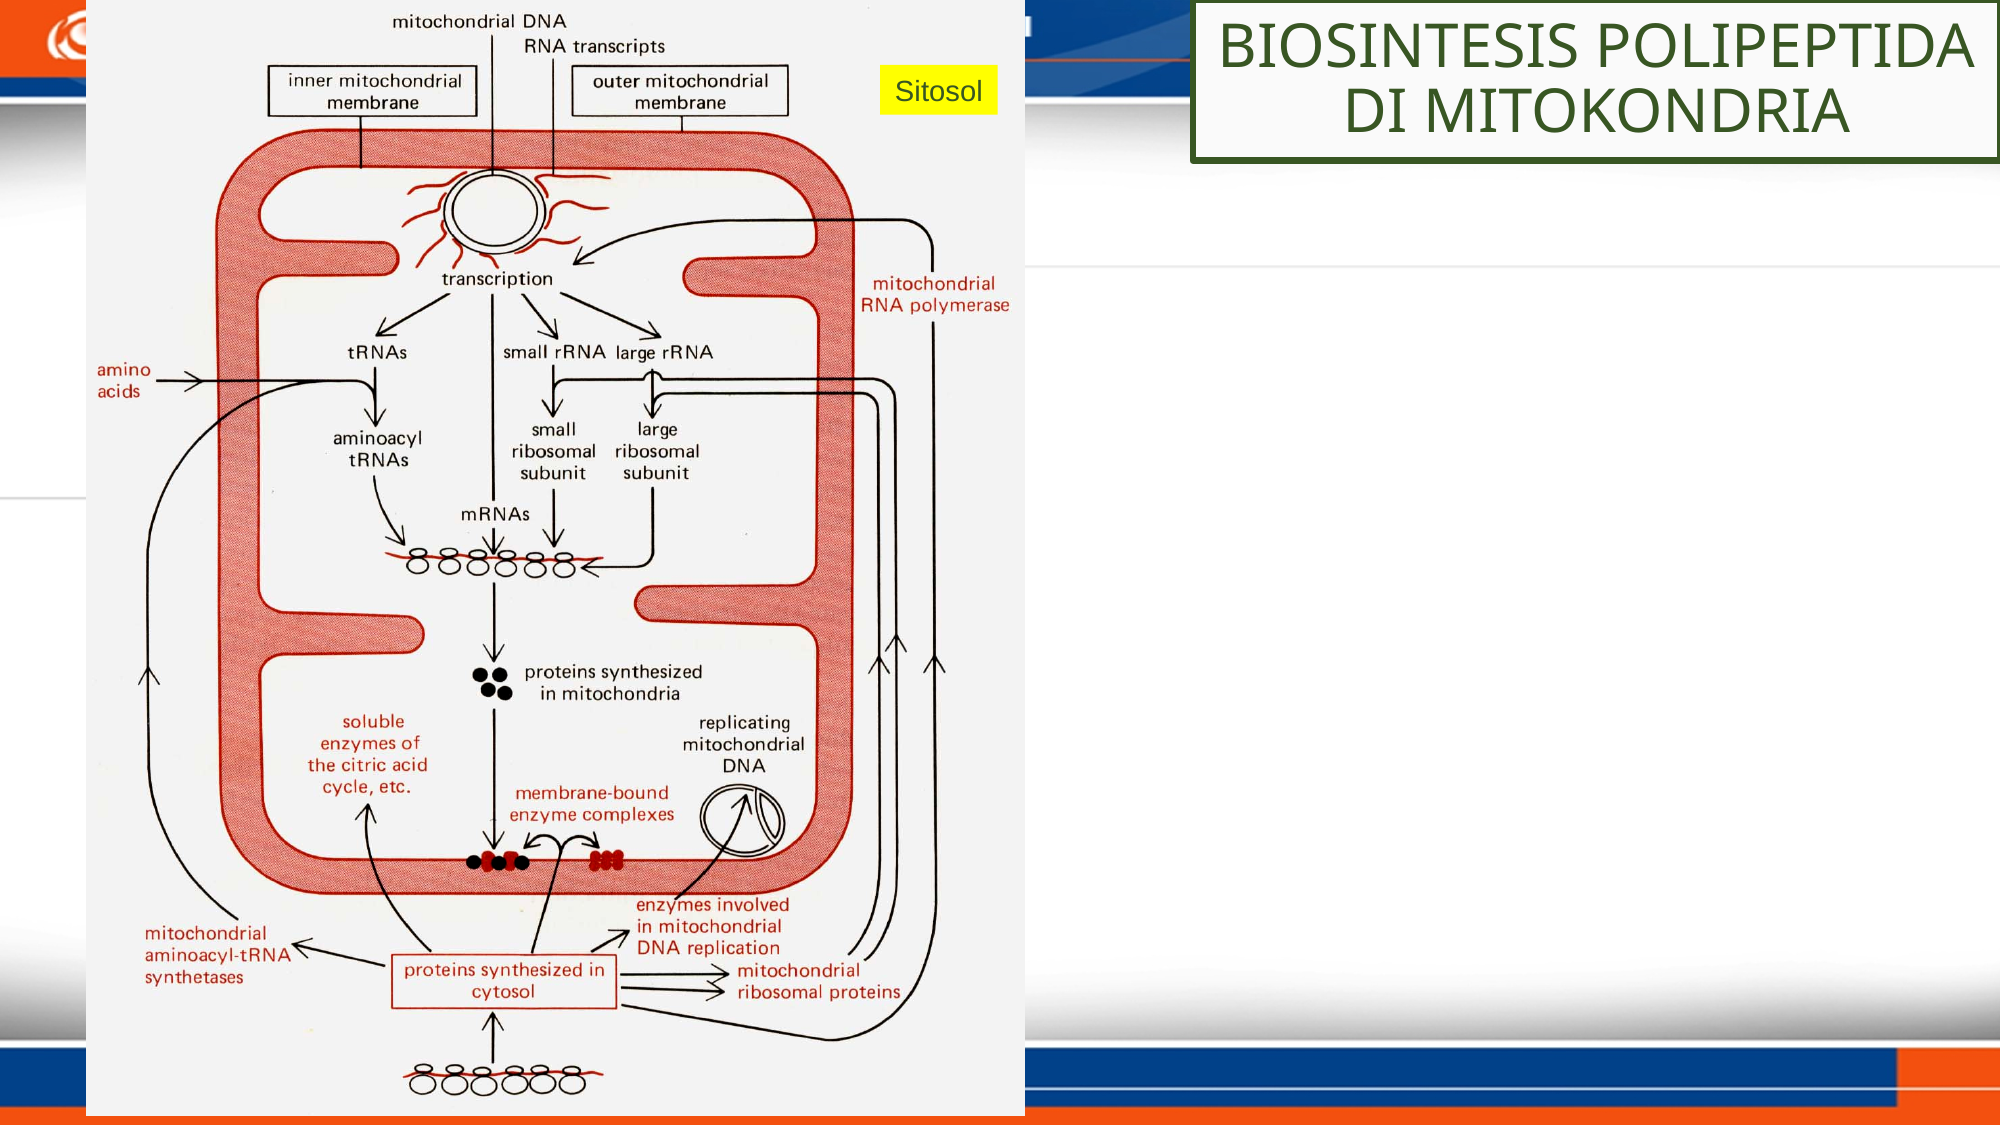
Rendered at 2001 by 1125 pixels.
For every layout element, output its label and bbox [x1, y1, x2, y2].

text_box [86, 0, 1025, 1116]
picture [0, 0, 2000, 1125]
